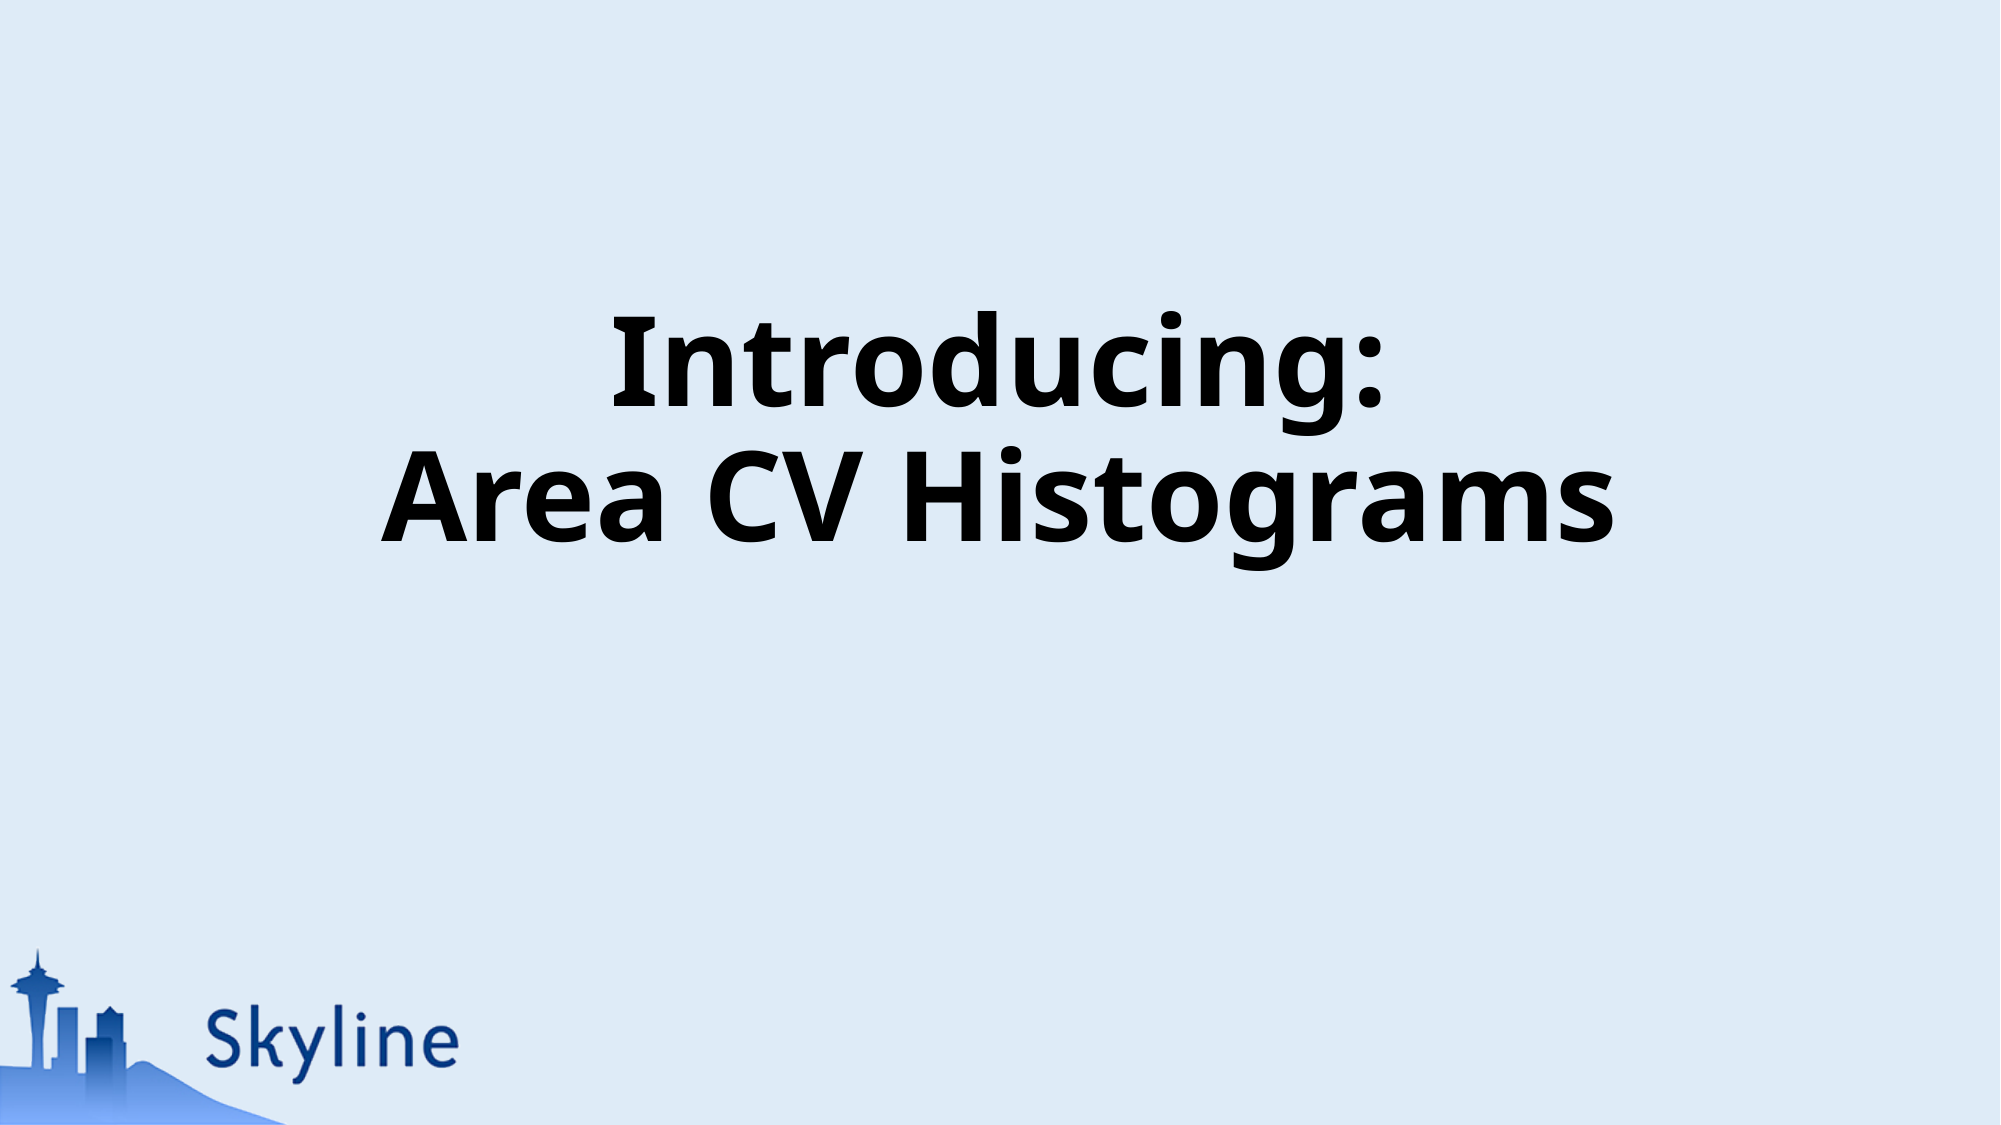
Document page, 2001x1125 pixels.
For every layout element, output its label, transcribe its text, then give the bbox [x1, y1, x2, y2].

title Introducing: Area CV Histograms [249, 184, 1750, 576]
picture [0, 933, 537, 1125]
